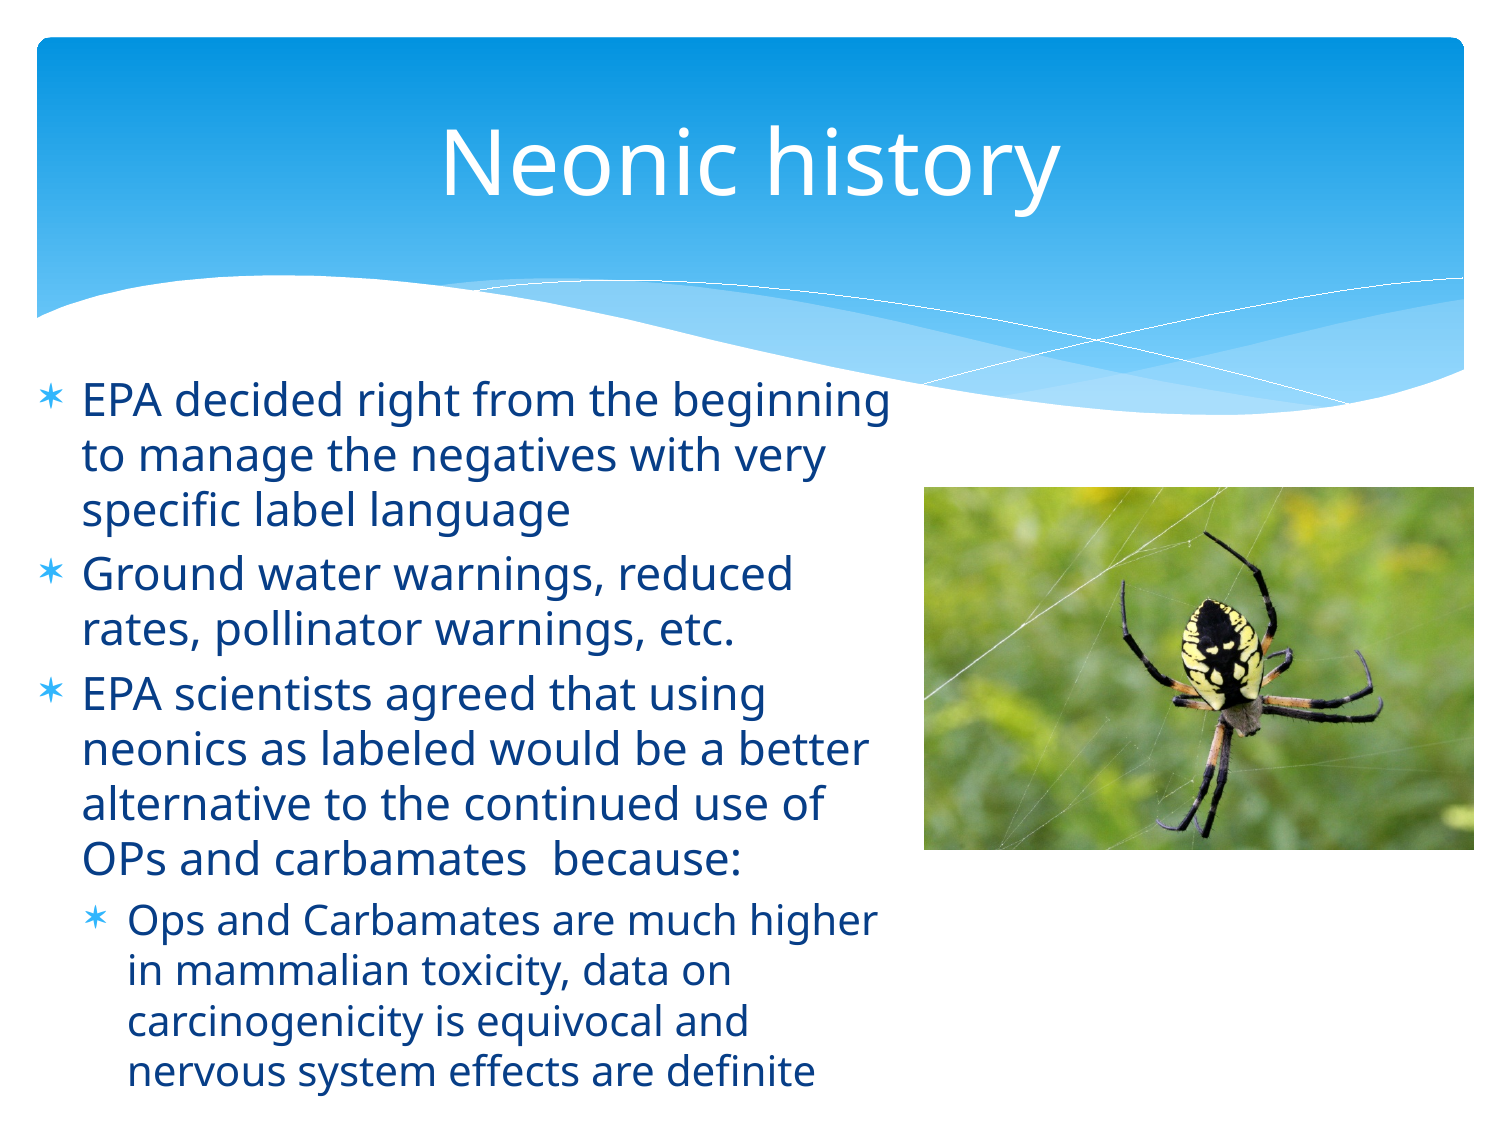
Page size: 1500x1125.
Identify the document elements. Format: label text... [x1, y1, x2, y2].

list EPA decided right from the beginning to manage the negatives with very specific label language Ground water warnings, reduced rates, pollinator warnings, etc. EPA scientists agreed that using neonics as labeled would be a better alternative to the continued use of OPs and carbamates because: Ops and Carbamates are much higher in mammalian toxicity, data on carcinogenicity is equivocal and nervous system effects are definite [24, 362, 925, 1113]
picture [924, 487, 1474, 851]
title Neonic history [75, 55, 1425, 261]
